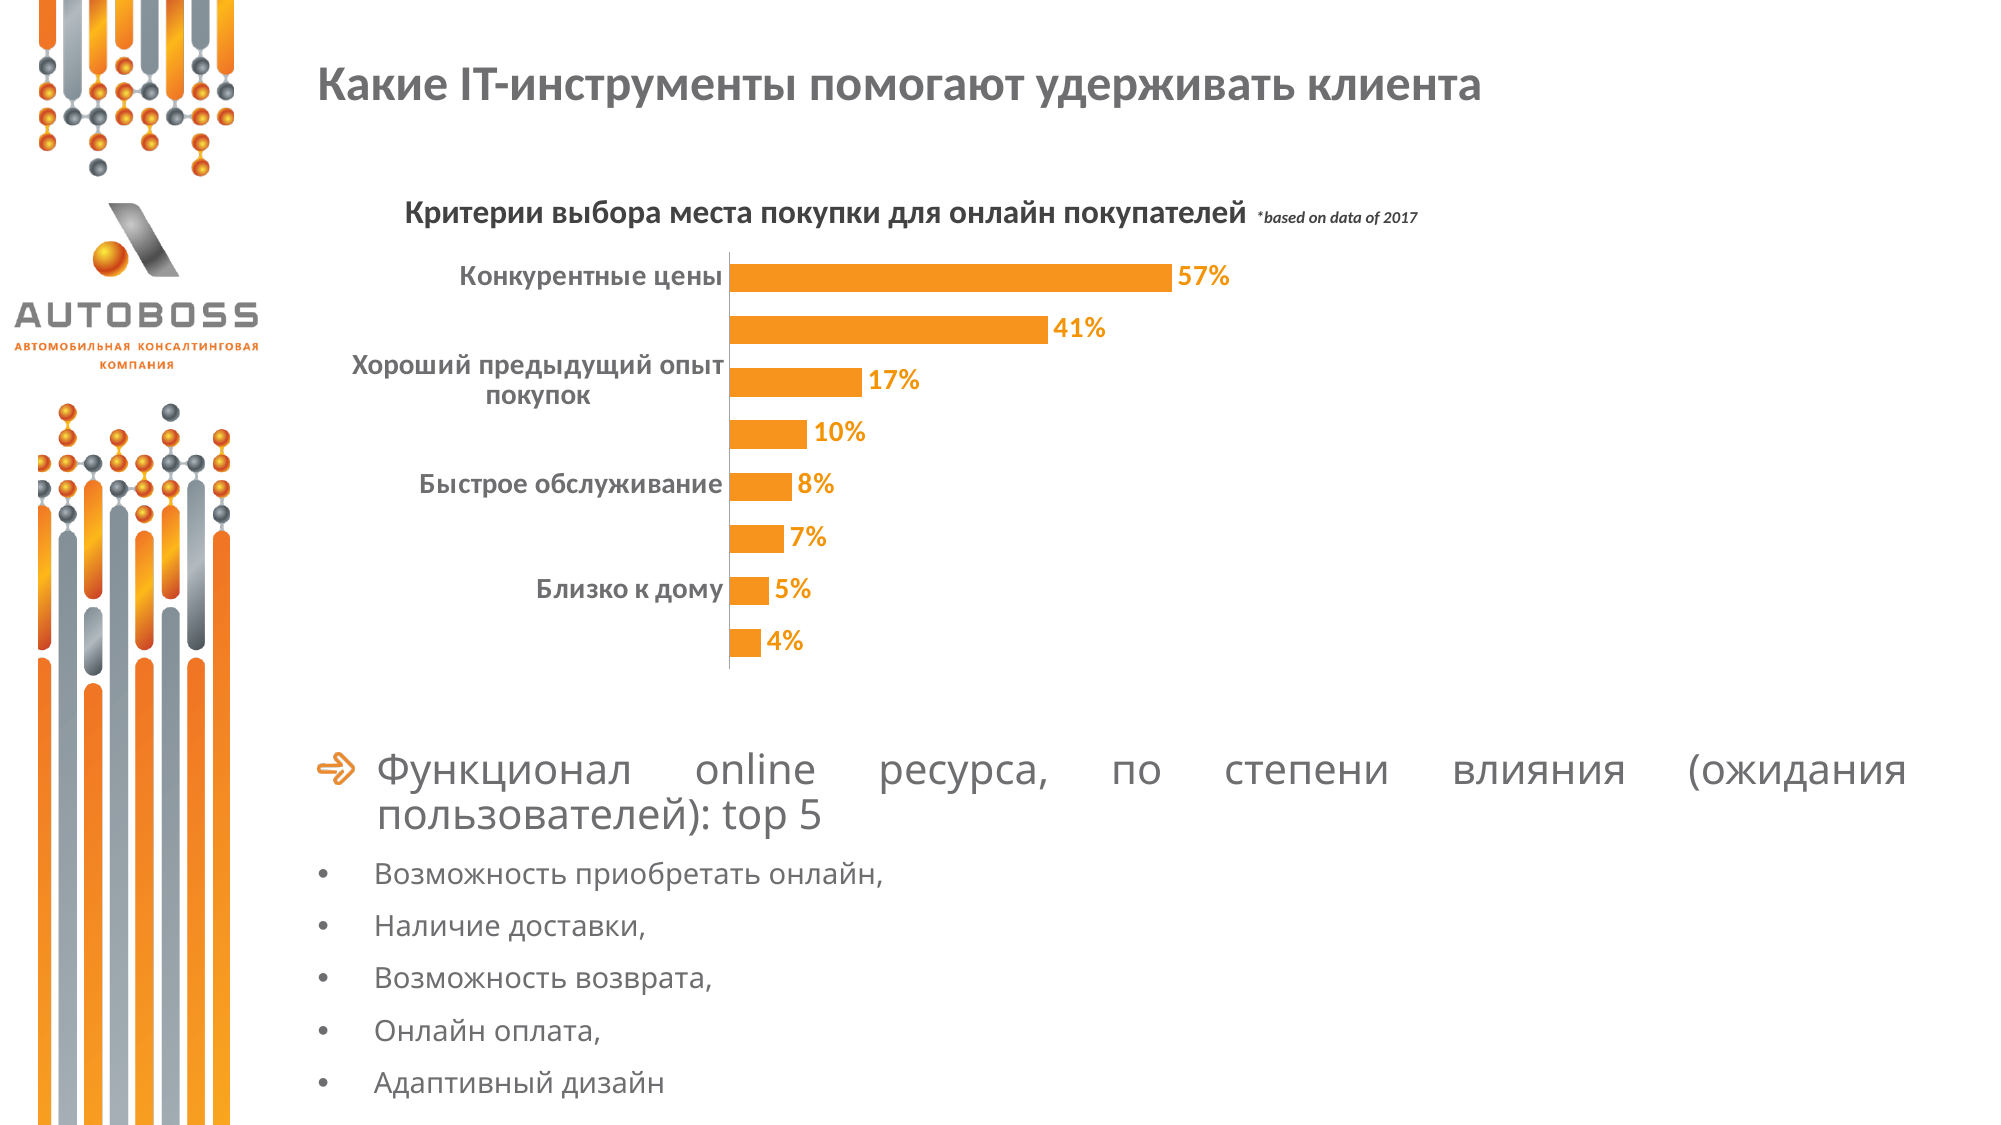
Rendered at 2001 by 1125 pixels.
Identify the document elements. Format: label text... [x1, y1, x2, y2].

text_box Какие IT-инструменты помогают удерживать клиента [302, 36, 1770, 139]
text_box Критерии выбора места покупки для онлайн покупателей *based on data of 2017 [329, 187, 1493, 219]
picture [14, 203, 258, 1125]
chart [281, 203, 1332, 700]
text_box Функционал online ресурса, по степени влияния (ожидания пользователей): top 5 Возможность приобретать онлайн, Наличие доставки, Возможность возврата, Онлайн оплата, Адаптивный дизайн [302, 741, 1923, 1108]
picture [38, 0, 234, 180]
picture [317, 752, 355, 785]
